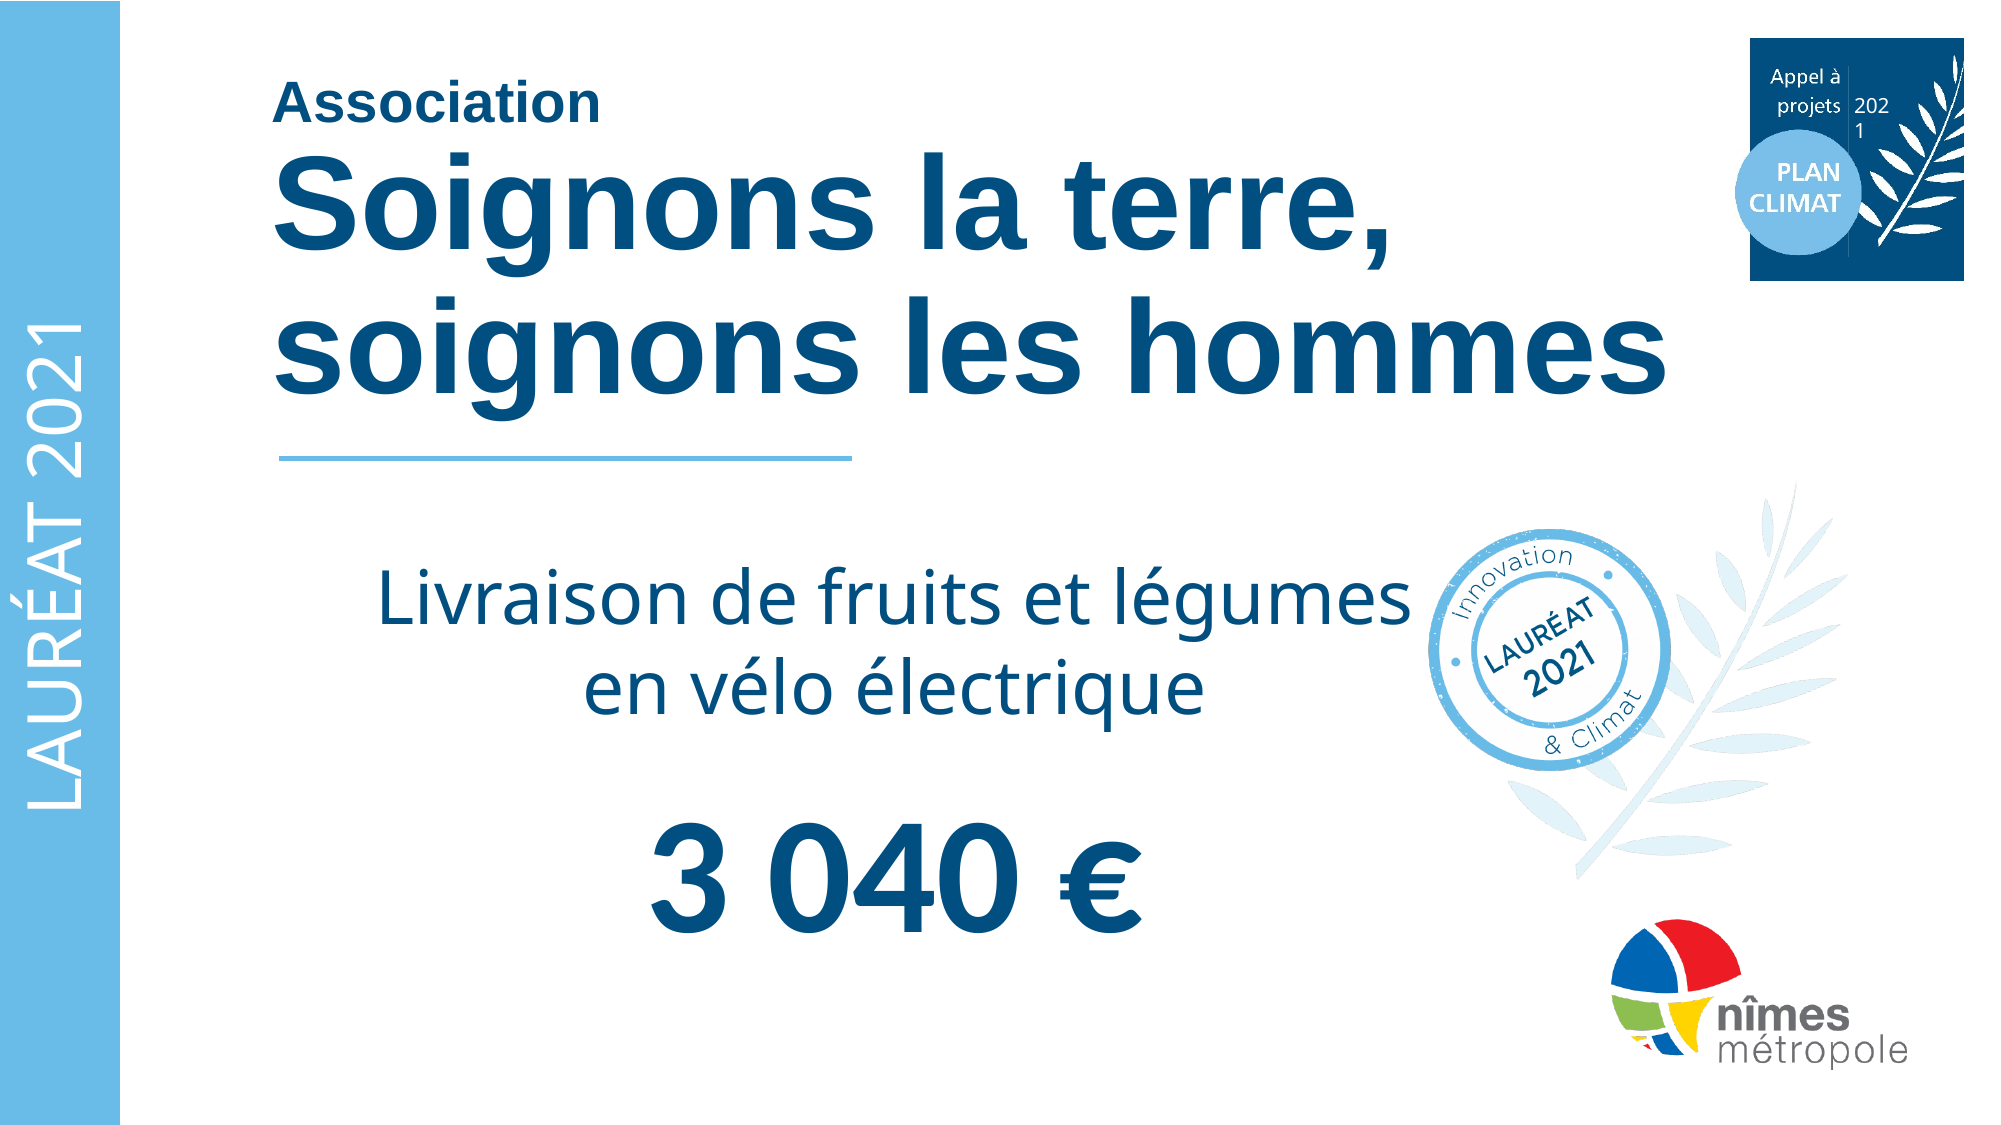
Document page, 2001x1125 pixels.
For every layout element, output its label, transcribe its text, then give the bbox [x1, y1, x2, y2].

picture [1735, 38, 1964, 282]
text_box Livraison de fruits et légumes en vélo électrique [262, 542, 1428, 738]
text_box LAURÉAT 2021 [0, 1, 120, 1125]
text_box 3 040 € [563, 781, 1227, 957]
text_box Association Soignons la terre, soignons les hommes [256, 64, 1736, 307]
picture [1428, 474, 1910, 899]
picture [1611, 919, 1907, 1070]
